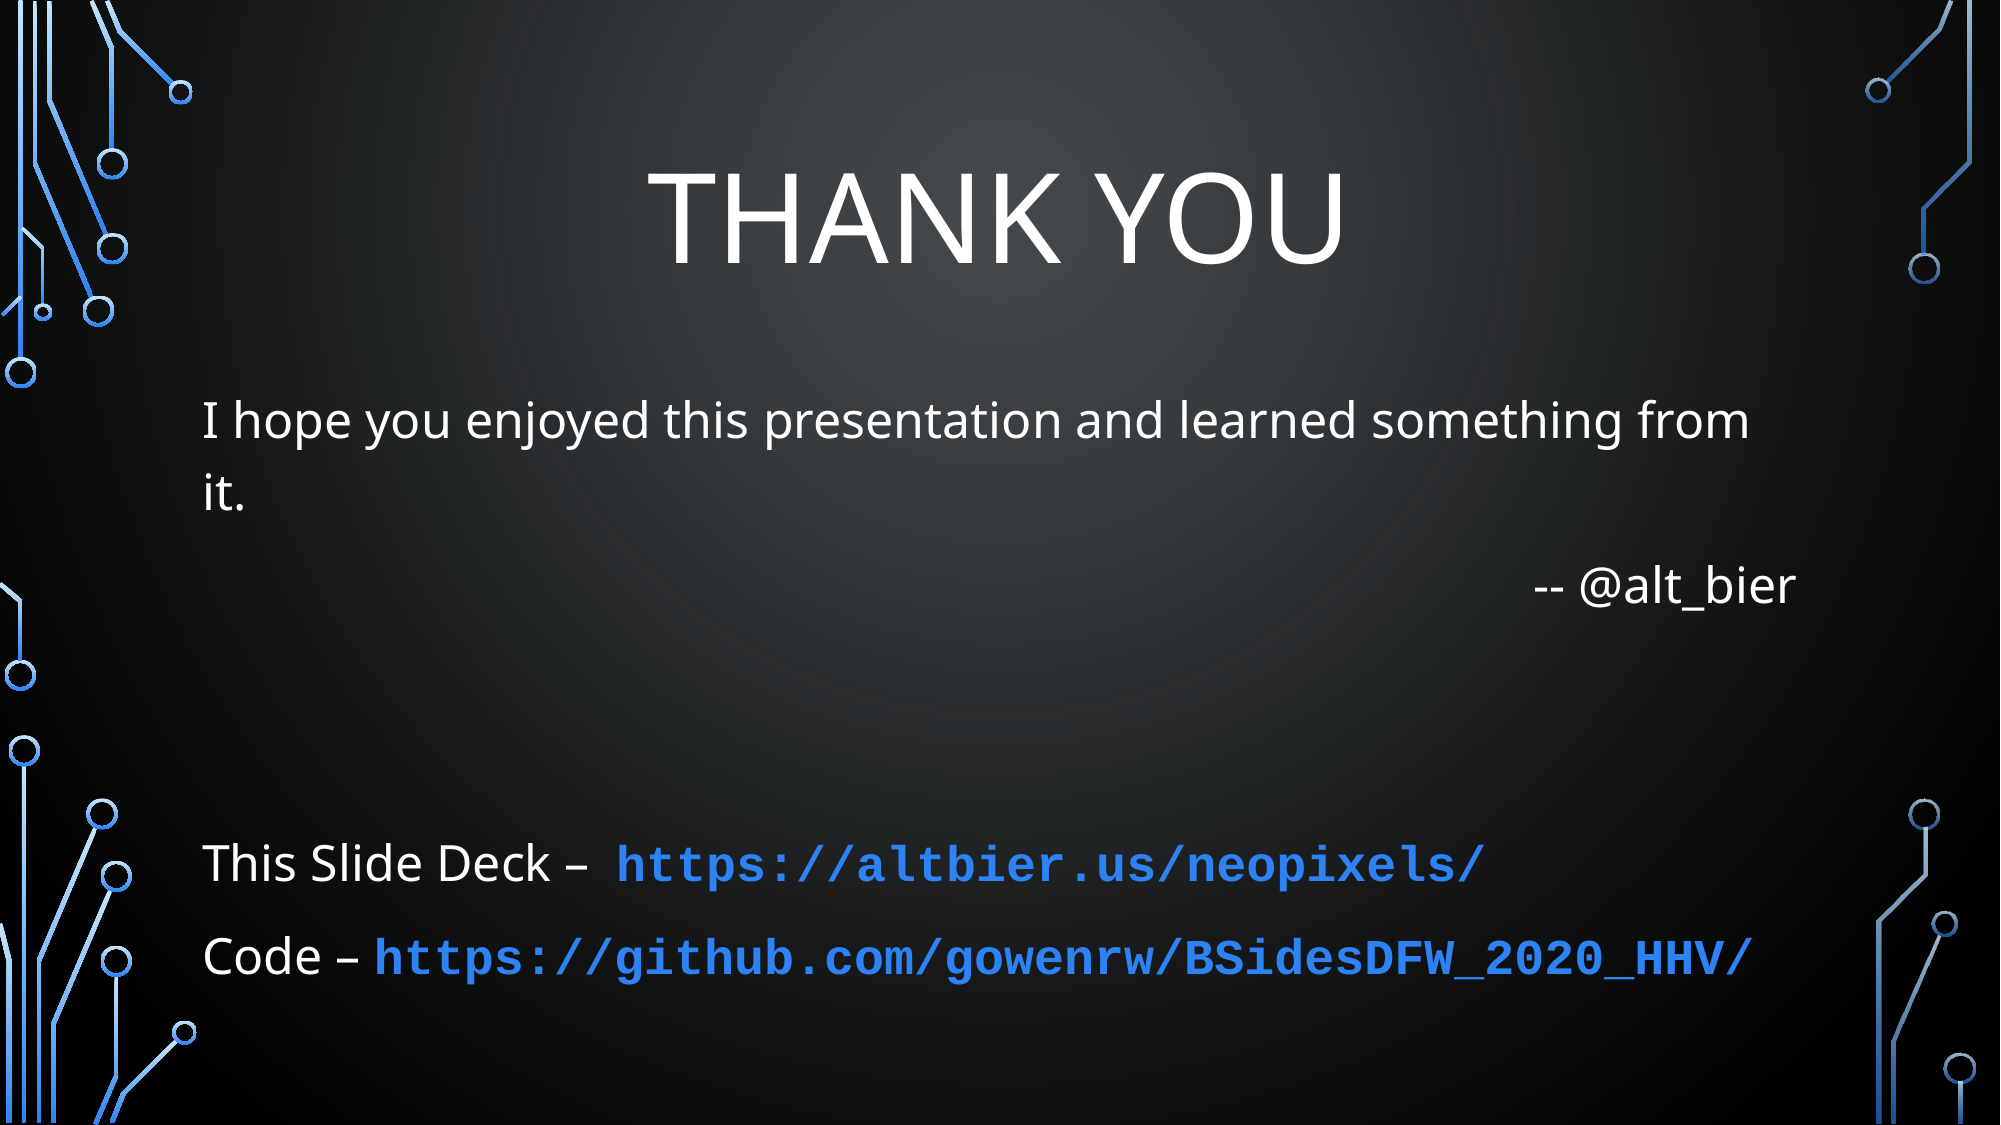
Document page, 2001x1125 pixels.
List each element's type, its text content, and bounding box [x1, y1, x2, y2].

list I hope you enjoyed this presentation and learned something from it. -- @alt_bier This Slide Deck – https://altbier.us/neopixels/ Code – https://github.com/gowenrw/BSidesDFW_2020_HHV/ [187, 369, 1813, 950]
title Thank You [187, 101, 1813, 344]
